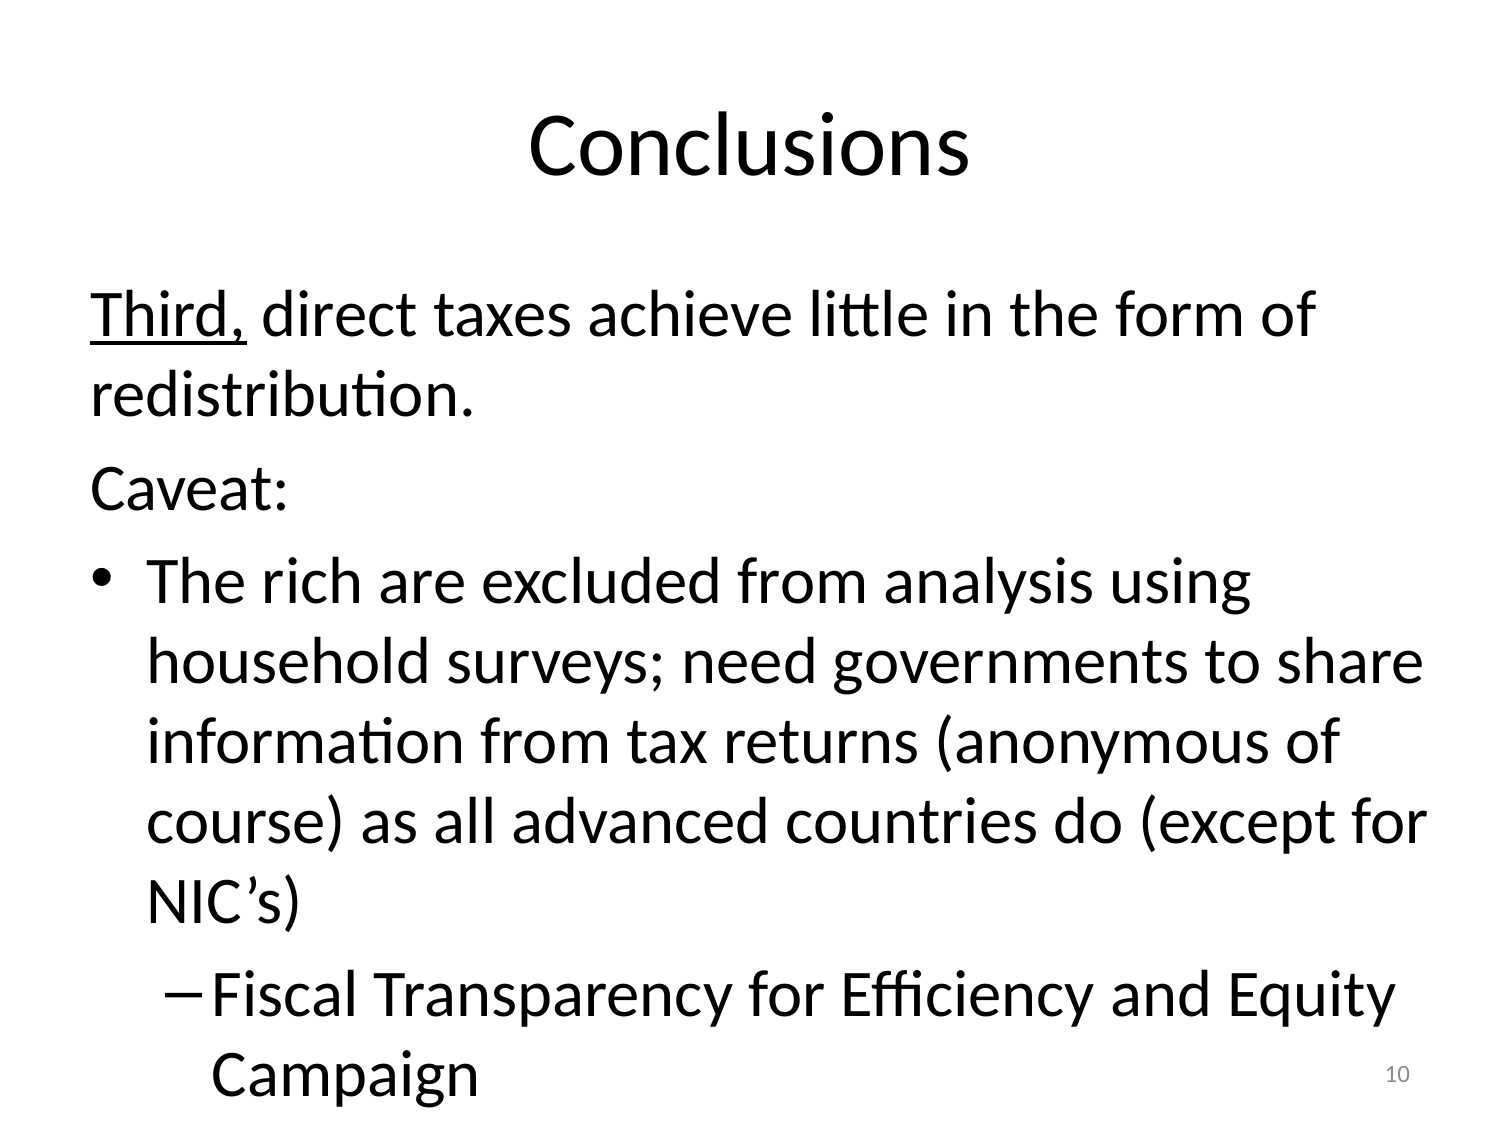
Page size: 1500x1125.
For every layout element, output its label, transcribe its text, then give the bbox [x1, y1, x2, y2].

list Third, direct taxes achieve little in the form of redistribution. Caveat: The rich are excluded from analysis using household surveys; need governments to share information from tax returns (anonymous of course) as all advanced countries do (except for NIC’s) Fiscal Transparency for Efficiency and Equity Campaign [75, 262, 1459, 1125]
title Conclusions [75, 45, 1425, 233]
slide_number 10 [1074, 1042, 1425, 1103]
